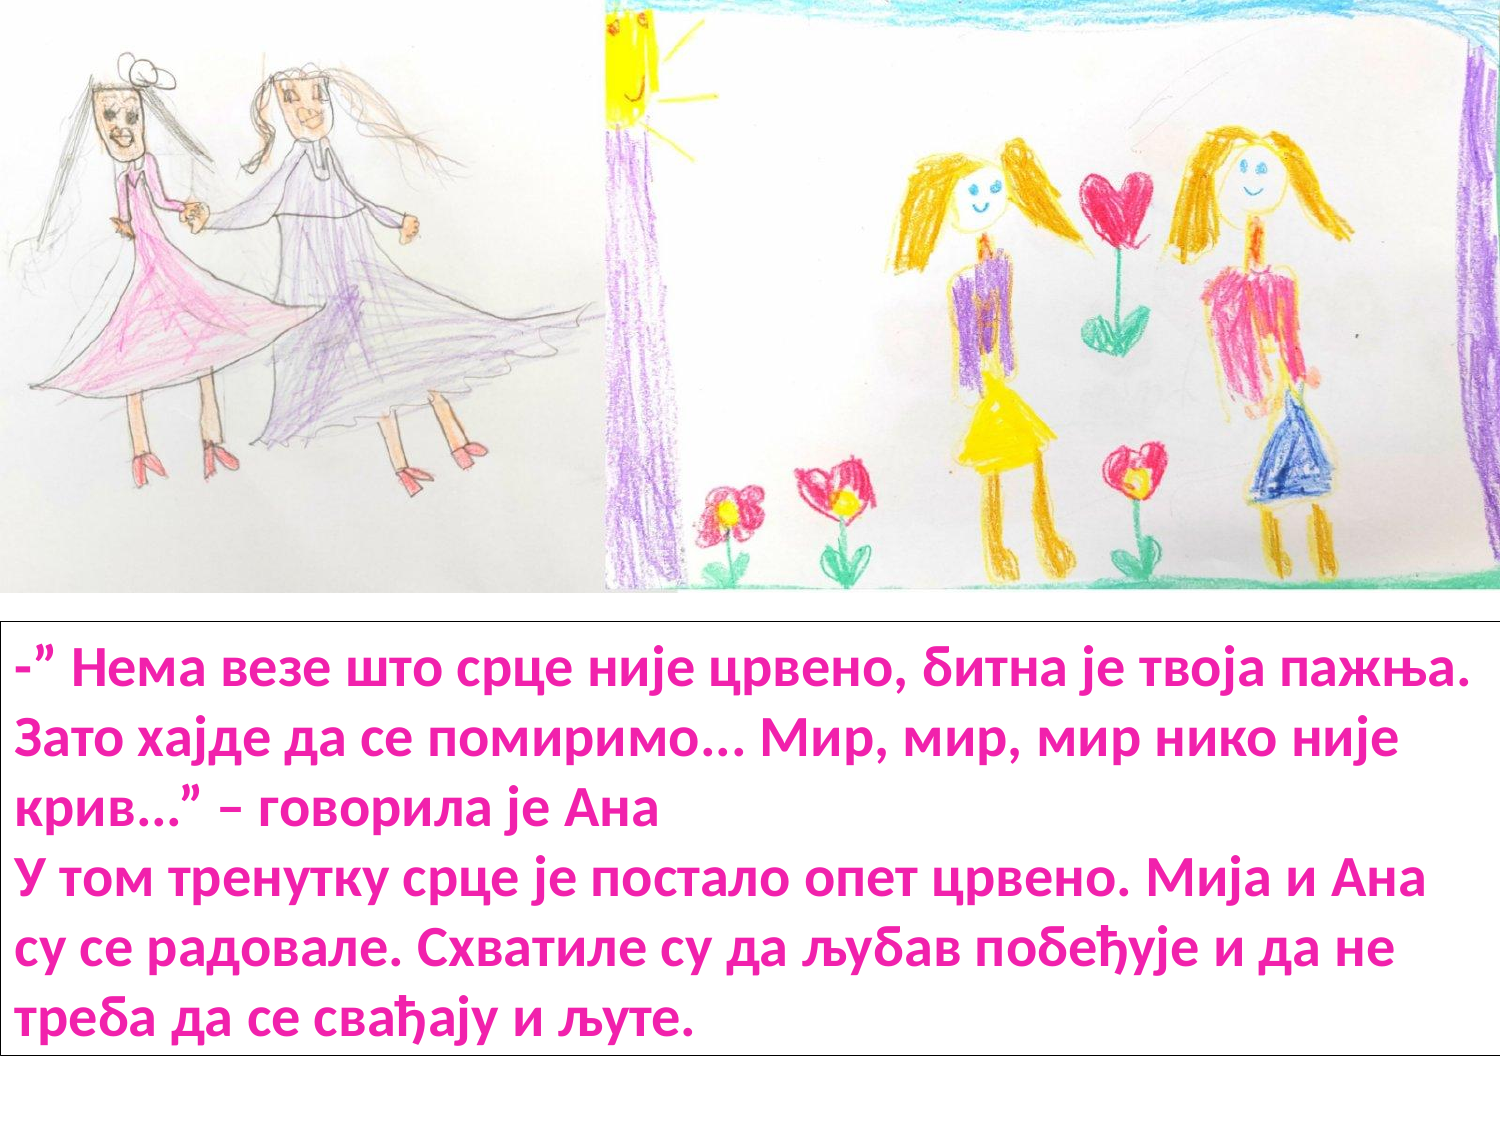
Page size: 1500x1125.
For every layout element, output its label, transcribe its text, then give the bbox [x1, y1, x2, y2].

text_box -” Нема везе што срце није црвено, битна је твоја пажња. Зато хајде да се помиримо... Мир, мир, мир нико није крив...” – говорила је Ана У том тренутку срце је постало опет црвено. Мија и Ана су се радовале. Схватиле су да љубав побеђује и да не треба да се свађају и љуте. [0, 621, 1500, 1056]
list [0, 0, 1500, 593]
